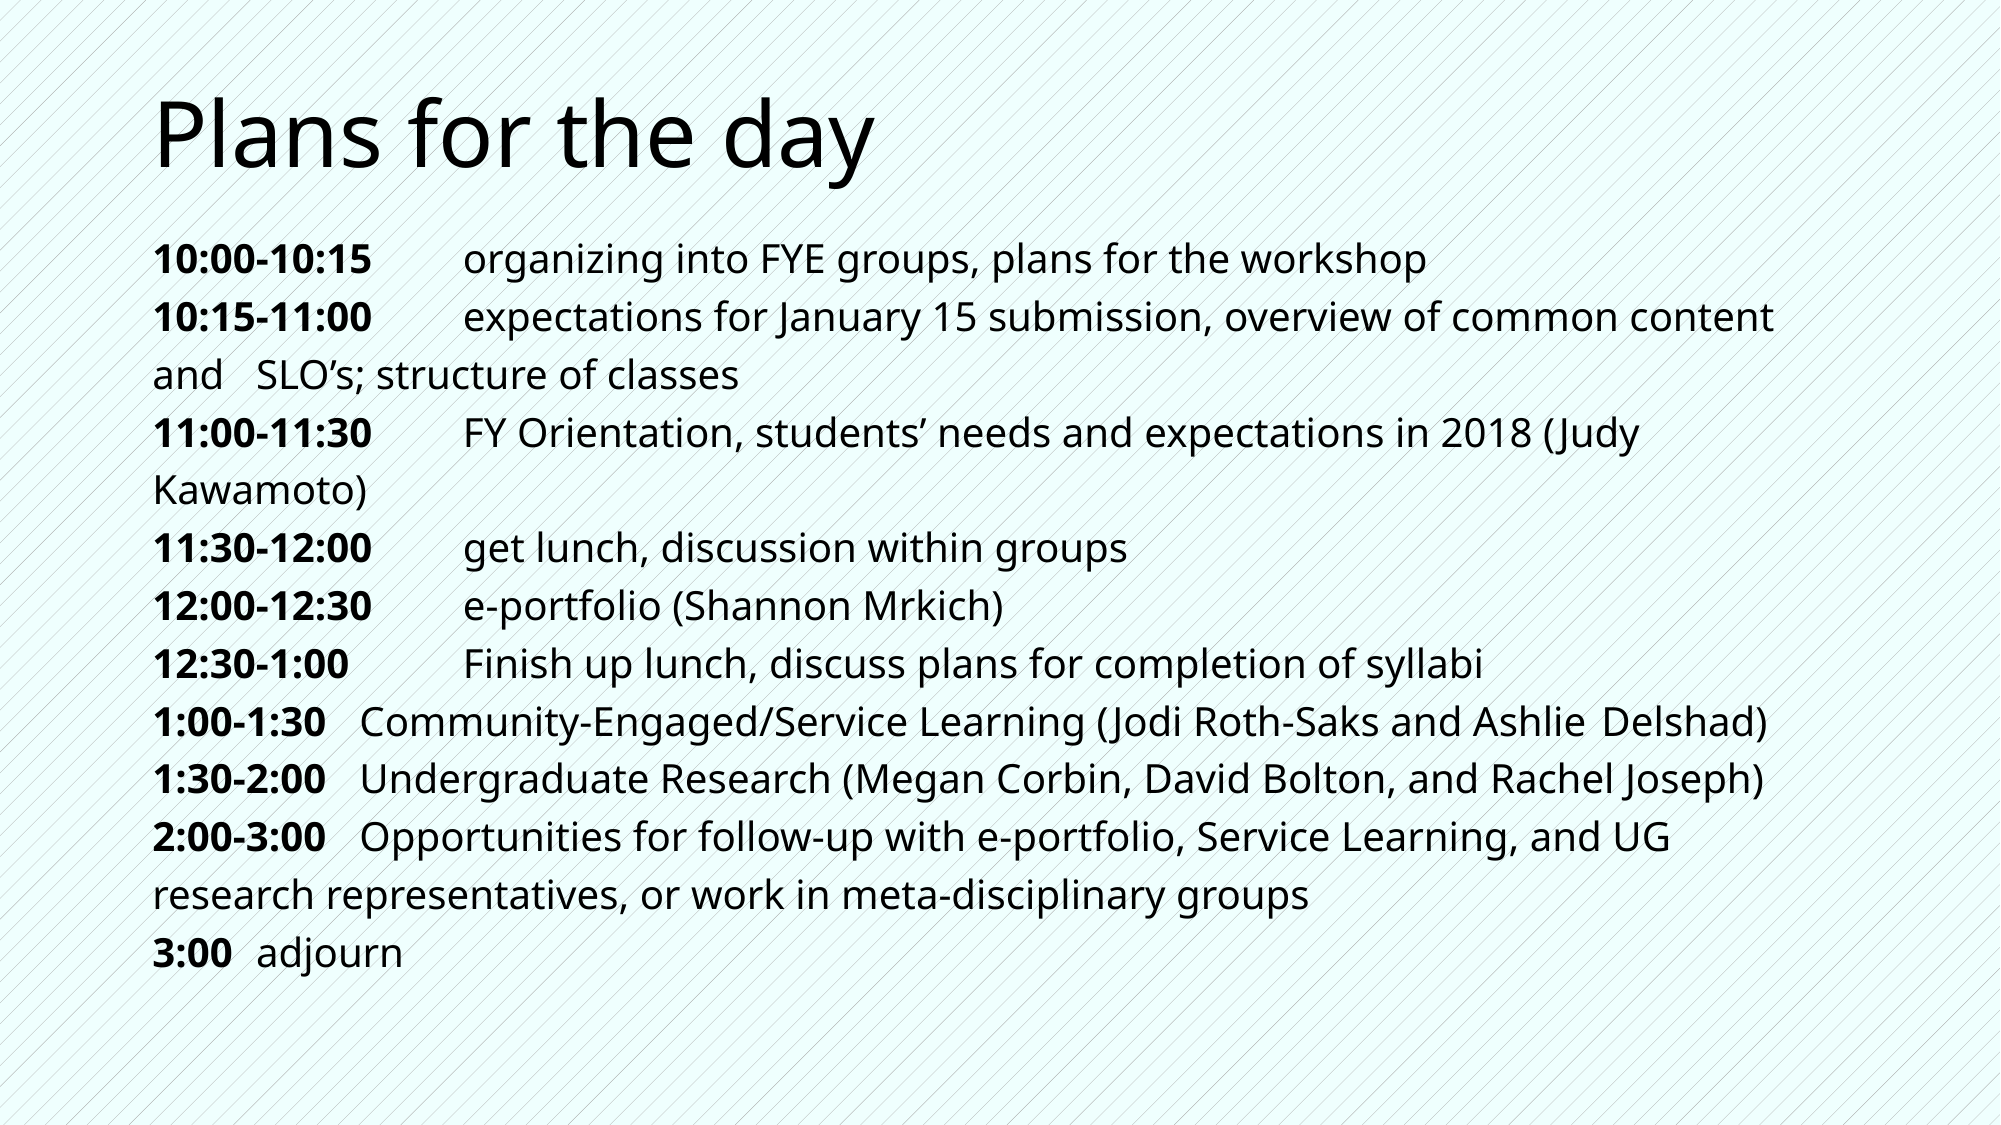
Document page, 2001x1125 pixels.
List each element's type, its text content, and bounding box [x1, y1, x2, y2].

list 10:00-10:15 organizing into FYE groups, plans for the workshop 10:15-11:00 expectations for January 15 submission, overview of common content and SLO’s; structure of classes 11:00-11:30 FY Orientation, students’ needs and expectations in 2018 (Judy Kawamoto) 11:30-12:00 get lunch, discussion within groups 12:00-12:30 e-portfolio (Shannon Mrkich) 12:30-1:00 Finish up lunch, discuss plans for completion of syllabi 1:00-1:30 Community-Engaged/Service Learning (Jodi Roth-Saks and Ashlie Delshad) 1:30-2:00 Undergraduate Research (Megan Corbin, David Bolton, and Rachel Joseph) 2:00-3:00 Opportunities for follow-up with e-portfolio, Service Learning, and UG research representatives, or work in meta-disciplinary groups 3:00 adjourn [137, 216, 1863, 1014]
title Plans for the day [137, 59, 1863, 216]
